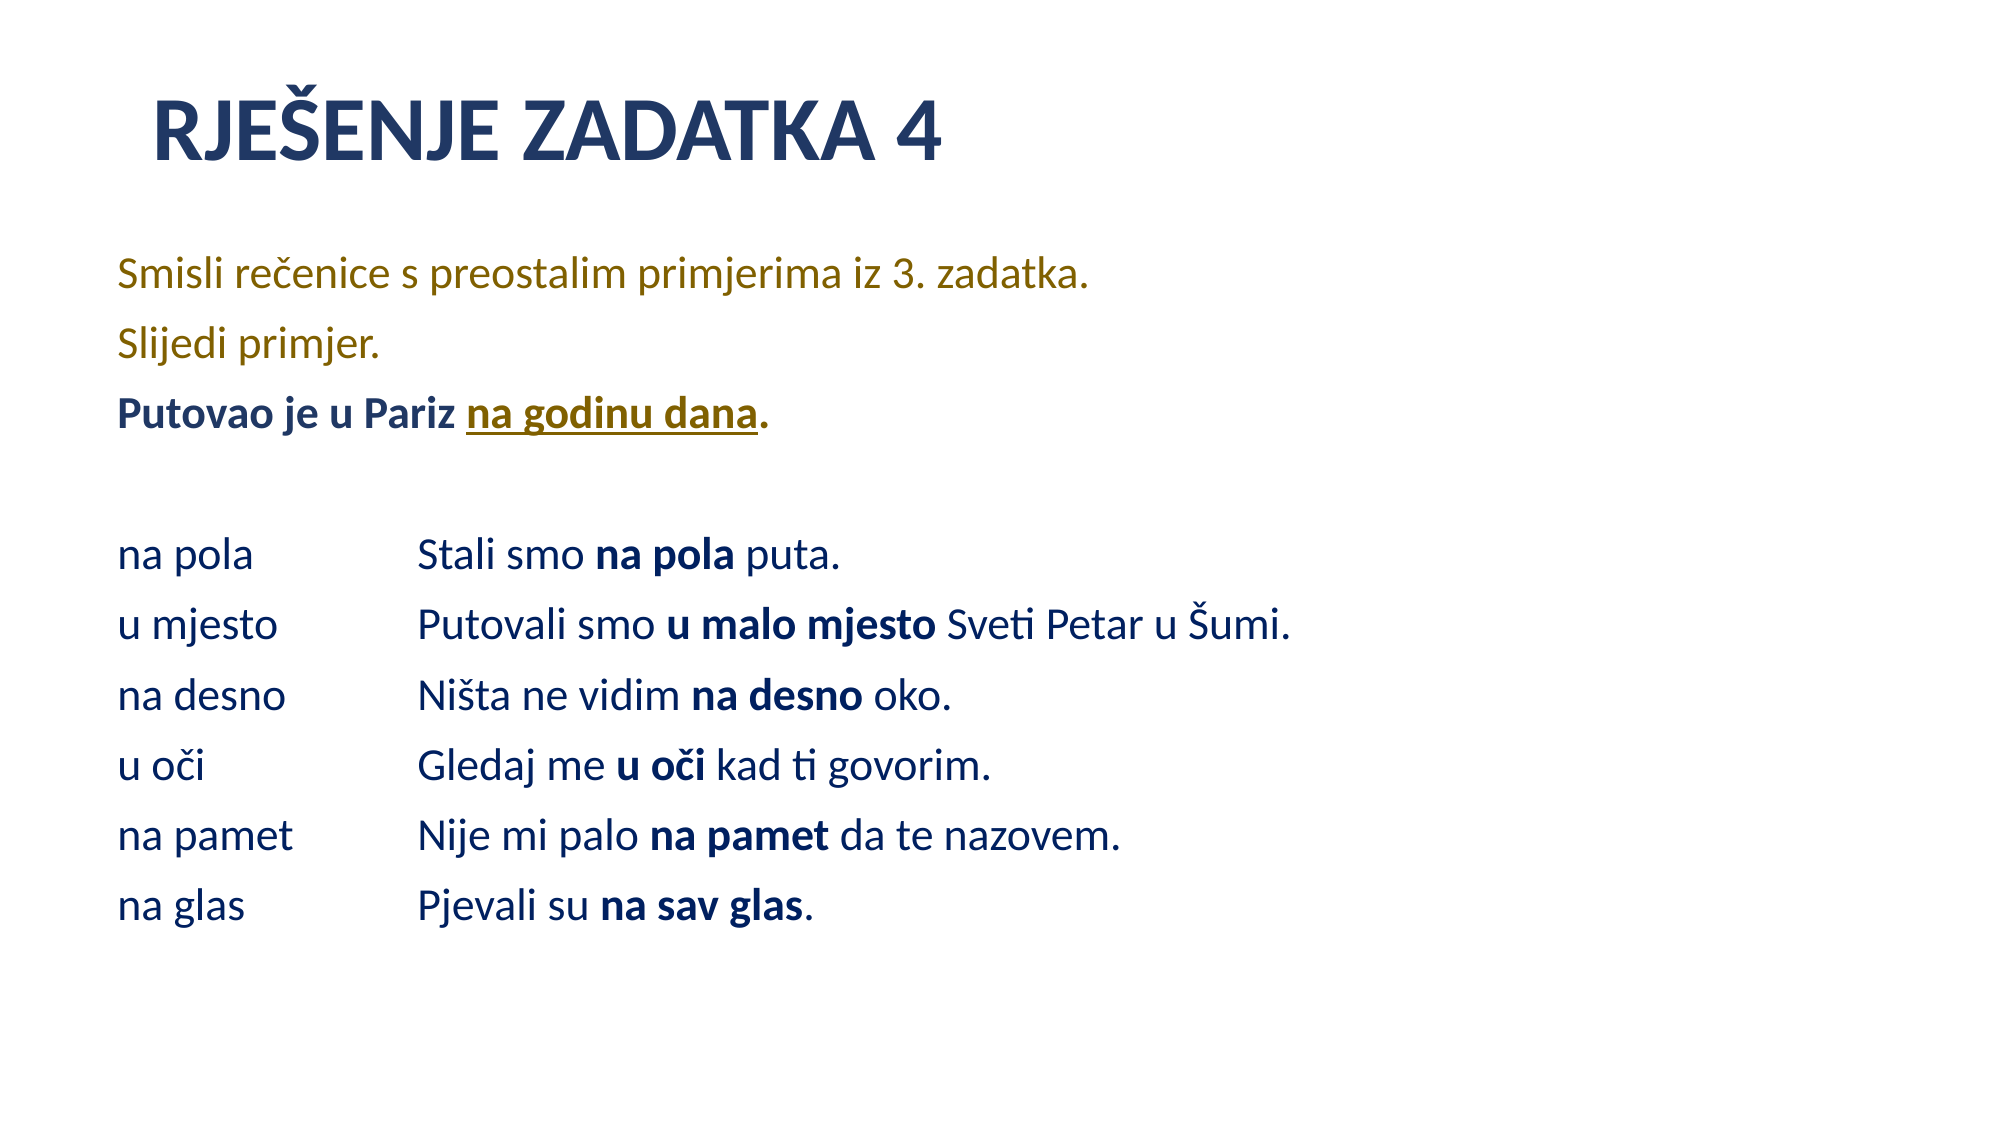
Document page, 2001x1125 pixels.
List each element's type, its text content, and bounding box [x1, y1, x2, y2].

title RJEŠENJE ZADATKA 4 [137, 59, 1863, 202]
list Smisli rečenice s preostalim primjerima iz 3. zadatka. Slijedi primjer. Putovao je u Pariz na godinu dana. na pola Stali smo na pola puta. u mjesto Putovali smo u malo mjesto Sveti Petar u Šumi. na desno Ništa ne vidim na desno oko. u oči Gledaj me u oči kad ti govorim. na pamet Nije mi palo na pamet da te nazovem. na glas Pjevali su na sav glas. [102, 241, 1779, 1019]
